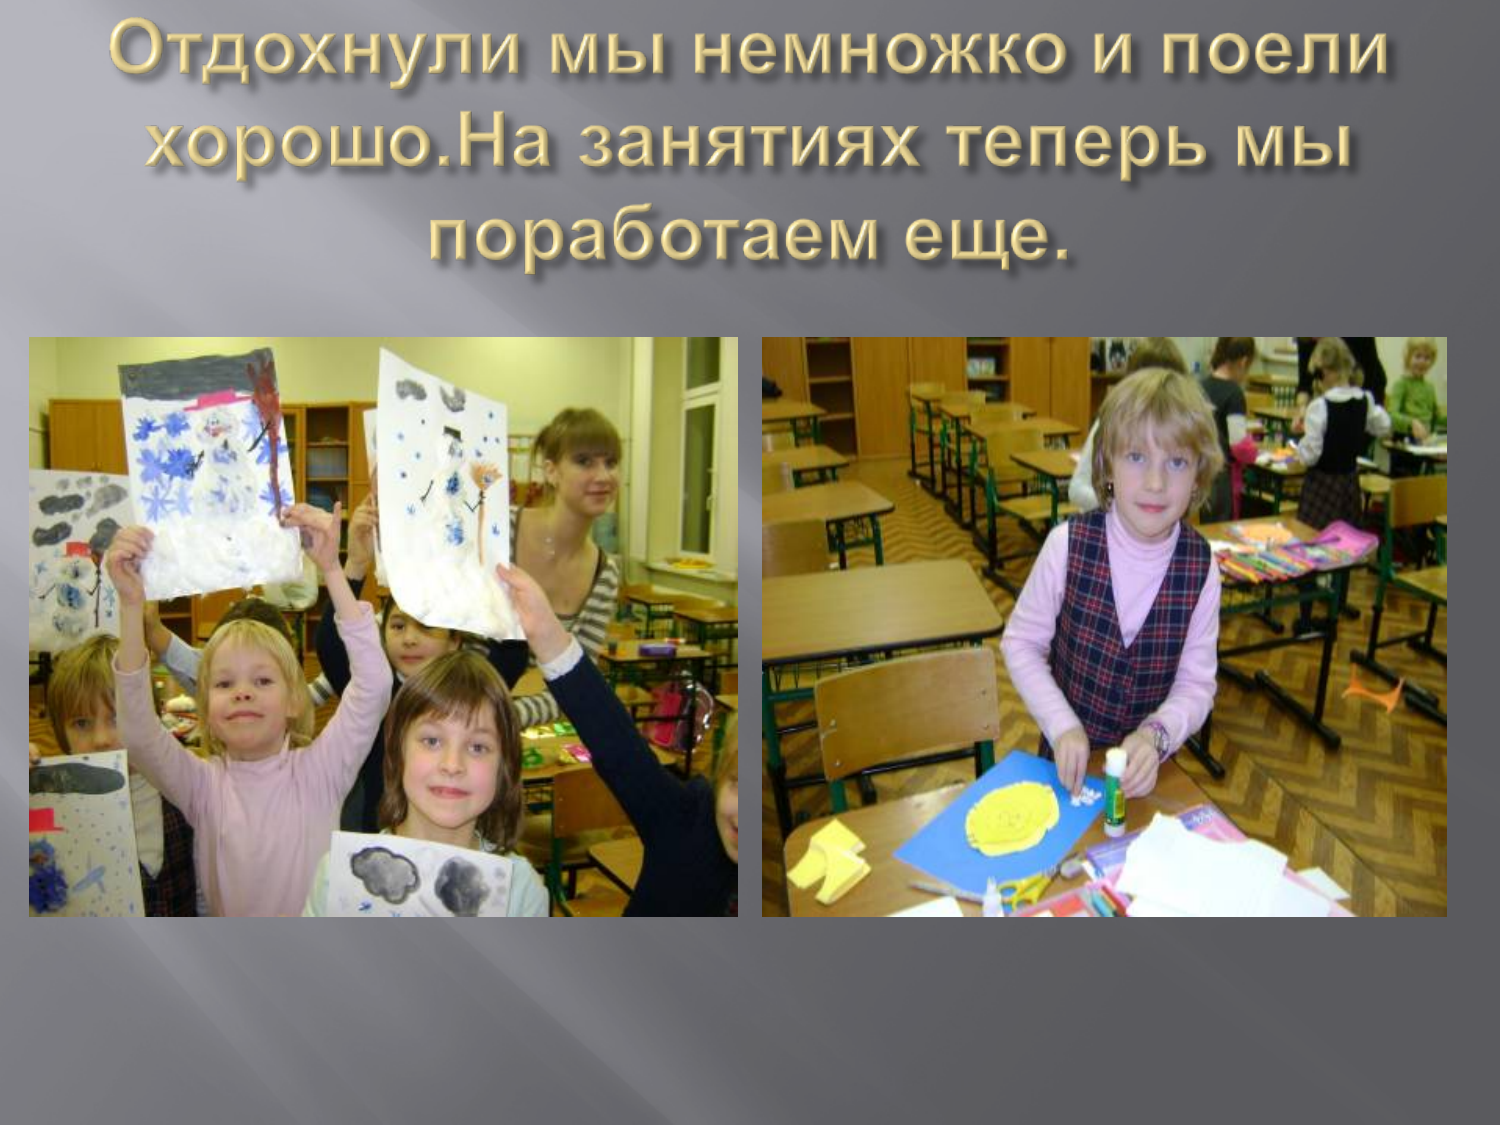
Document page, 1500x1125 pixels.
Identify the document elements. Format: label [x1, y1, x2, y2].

list [29, 337, 738, 918]
list [762, 337, 1448, 918]
title [54, 0, 1483, 301]
